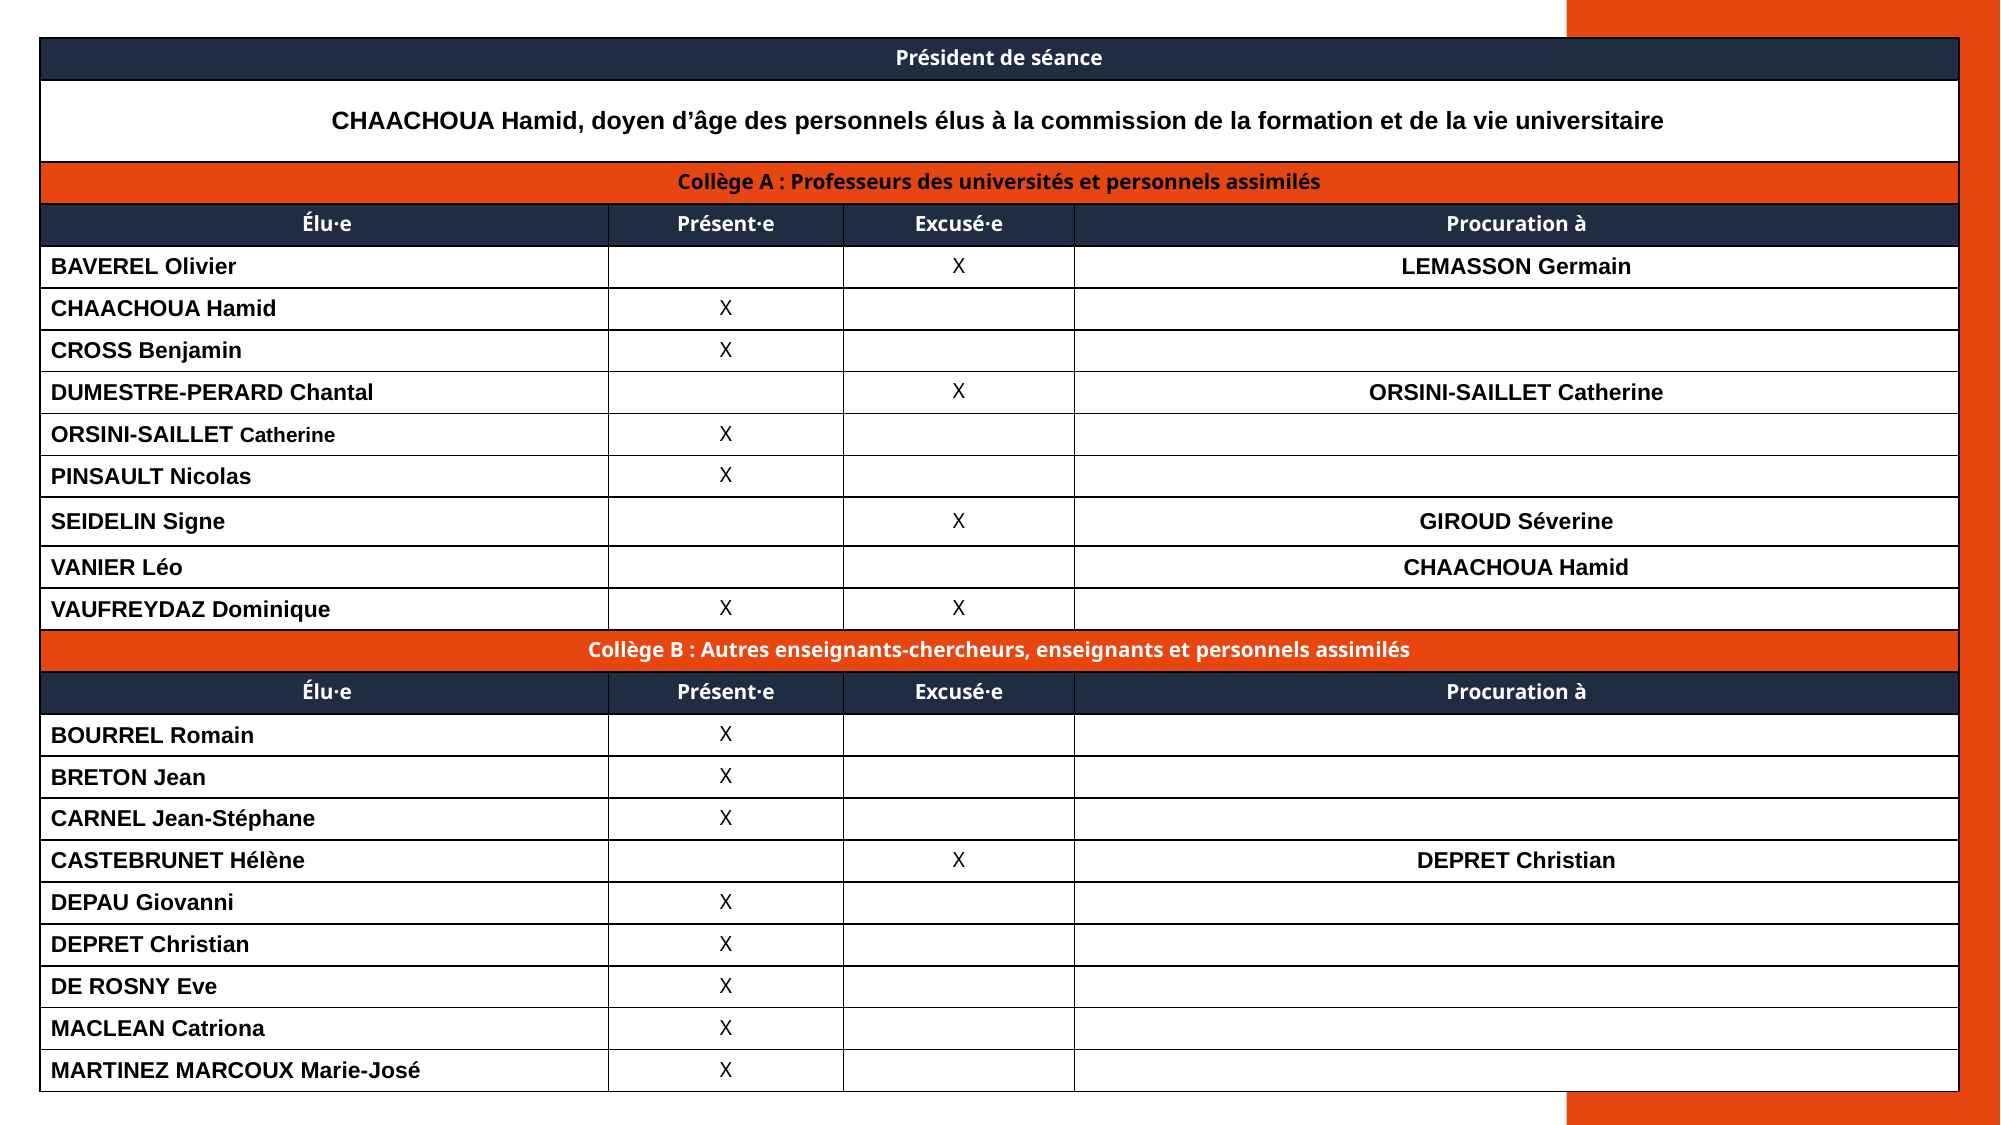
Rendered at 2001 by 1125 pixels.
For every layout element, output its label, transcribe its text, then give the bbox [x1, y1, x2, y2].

table_cell [1075, 925, 1958, 965]
table_cell Procuration à [1075, 673, 1958, 713]
table_cell BOURREL Romain [41, 715, 608, 755]
table_cell X [844, 841, 1074, 881]
table_cell [1075, 414, 1958, 455]
table_cell X [609, 414, 843, 455]
table_cell Collège B : Autres enseignants-chercheurs, enseignants et personnels assimilés [41, 631, 1958, 671]
table_cell Excusé·e [844, 673, 1074, 713]
table_cell CHAACHOUA Hamid [1075, 547, 1958, 587]
table_cell [1075, 331, 1958, 371]
table_cell GIROUD Séverine [1075, 498, 1958, 545]
table_cell [1075, 1050, 1958, 1091]
table_cell BRETON Jean [41, 757, 608, 797]
table_cell X [609, 331, 843, 371]
table_cell [609, 547, 843, 587]
table_cell [844, 799, 1074, 839]
table_cell X [609, 1050, 843, 1091]
table_cell X [844, 247, 1074, 287]
table_cell [609, 372, 843, 413]
table_cell [844, 414, 1074, 455]
table_cell [844, 1008, 1074, 1049]
table_cell CASTEBRUNET Hélène [41, 841, 608, 881]
table_cell Élu·e [41, 673, 608, 713]
table_cell VANIER Léo [41, 547, 608, 587]
table_cell X [609, 799, 843, 839]
table_cell [1075, 456, 1958, 496]
table_cell MACLEAN Catriona [41, 1008, 608, 1049]
table_cell SEIDELIN Signe [41, 498, 608, 545]
table_cell X [609, 967, 843, 1007]
table_cell LEMASSON Germain [1075, 247, 1958, 287]
table_cell Élu·e [41, 205, 608, 245]
table_cell X [844, 372, 1074, 413]
table_cell [1075, 715, 1958, 755]
table_cell Procuration à [1075, 205, 1958, 245]
table_cell X [609, 456, 843, 496]
table_cell X [609, 1008, 843, 1049]
table_cell [844, 757, 1074, 797]
table_cell VAUFREYDAZ Dominique [41, 589, 608, 629]
table_cell DEPRET Christian [41, 925, 608, 965]
table_cell [844, 456, 1074, 496]
table_cell X [609, 589, 843, 629]
table_cell CHAACHOUA Hamid [41, 289, 608, 329]
table_cell [844, 547, 1074, 587]
table_cell [1075, 757, 1958, 797]
table_cell X [609, 715, 843, 755]
table_cell ORSINI-SAILLET Catherine [41, 414, 608, 455]
table_cell [844, 331, 1074, 371]
table_cell CARNEL Jean-Stéphane [41, 799, 608, 839]
table_cell X [844, 498, 1074, 545]
table_cell [1075, 967, 1958, 1007]
table_cell [844, 1050, 1074, 1091]
table_cell [844, 967, 1074, 1007]
table_cell [1075, 289, 1958, 329]
table_cell [609, 247, 843, 287]
table_cell X [609, 757, 843, 797]
table_cell MARTINEZ MARCOUX Marie-José [41, 1050, 608, 1091]
table_cell CROSS Benjamin [41, 331, 608, 371]
table_cell DUMESTRE-PERARD Chantal [41, 372, 608, 413]
table_cell [1075, 883, 1958, 923]
table_cell [609, 841, 843, 881]
table_cell ORSINI-SAILLET Catherine [1075, 372, 1958, 413]
table_cell [844, 883, 1074, 923]
table_cell Présent·e [609, 205, 843, 245]
table_cell [844, 925, 1074, 965]
table_cell X [844, 589, 1074, 629]
table_cell PINSAULT Nicolas [41, 456, 608, 496]
table_cell [609, 498, 843, 545]
table_cell DE ROSNY Eve [41, 967, 608, 1007]
table_cell X [609, 883, 843, 923]
table_cell [1075, 589, 1958, 629]
table_cell [1075, 1008, 1958, 1049]
table_cell [844, 289, 1074, 329]
table_cell Collège A : Professeurs des universités et personnels assimilés [41, 163, 1958, 203]
table_cell DEPRET Christian [1075, 841, 1958, 881]
table_cell X [609, 289, 843, 329]
table_cell X [609, 925, 843, 965]
table_cell [1075, 799, 1958, 839]
table_cell BAVEREL Olivier [41, 247, 608, 287]
table_cell [844, 715, 1074, 755]
table_cell Excusé·e [844, 205, 1074, 245]
table_cell DEPAU Giovanni [41, 883, 608, 923]
table_cell CHAACHOUA Hamid, doyen d’âge des personnels élus à la commission de la formation et de la vie universitaire [41, 81, 1958, 161]
table_header Président de séance [41, 39, 1958, 79]
table_cell Présent·e [609, 673, 843, 713]
